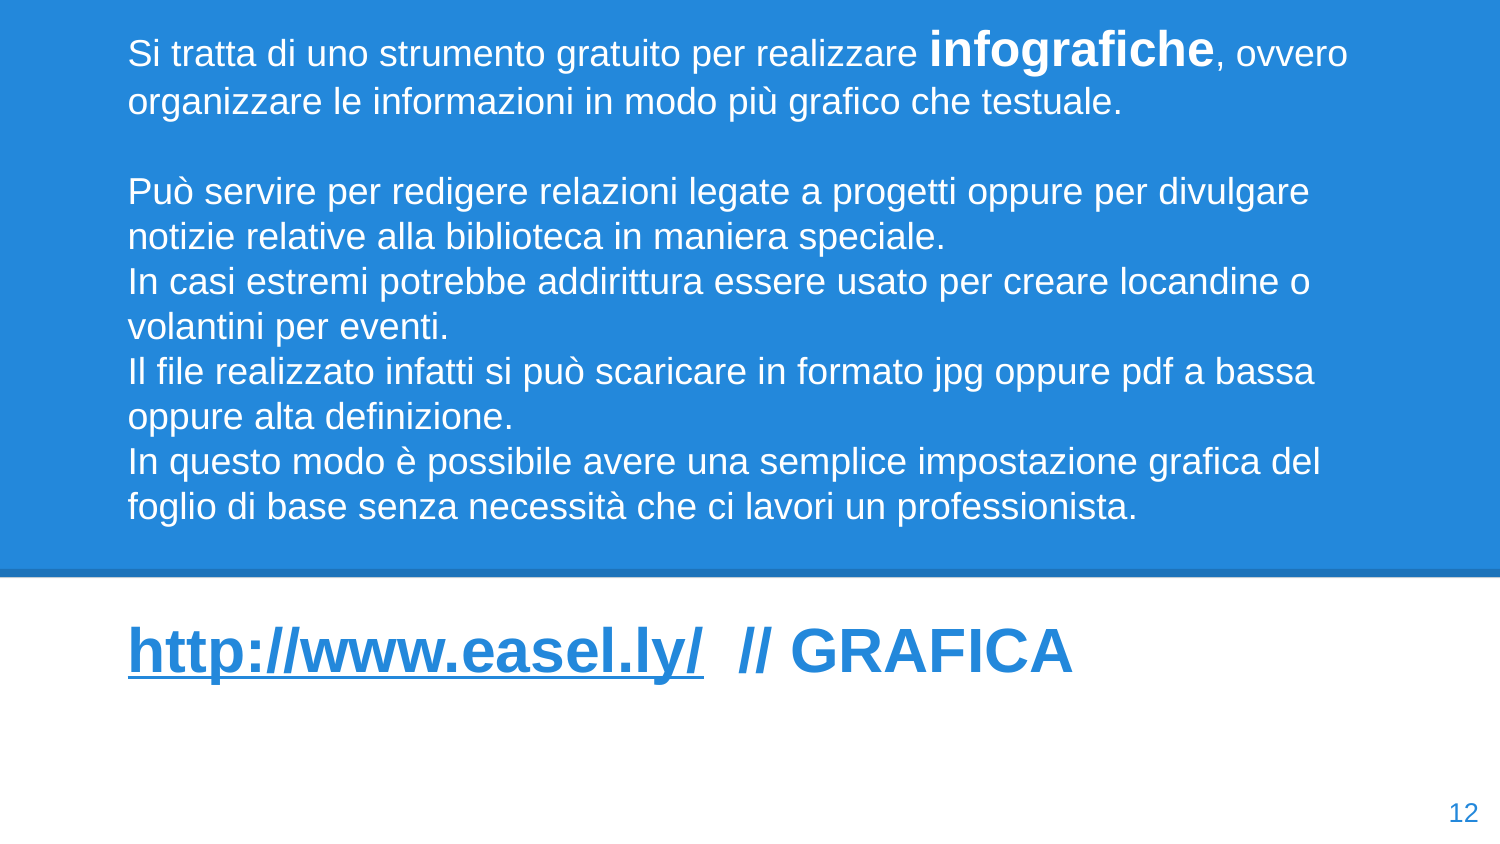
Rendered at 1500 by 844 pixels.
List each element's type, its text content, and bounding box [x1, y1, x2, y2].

subtitle http://www.easel.ly/ // GRAFICA [112, 594, 1388, 722]
slide_number ‹#› [1403, 779, 1494, 844]
title Si tratta di uno strumento gratuito per realizzare infografiche, ovvero organizzare le informazioni in modo più grafico che testuale. Può servire per redigere relazioni legate a progetti oppure per divulgare notizie relative alla biblioteca in maniera speciale. In casi estremi potrebbe addirittura essere usato per creare locandine o volantini per eventi. Il file realizzato infatti si può scaricare in formato jpg oppure pdf a bassa oppure alta definizione. In questo modo è possibile avere una semplice impostazione grafica del foglio di base senza necessità che ci lavori un professionista. [112, 306, 1388, 577]
